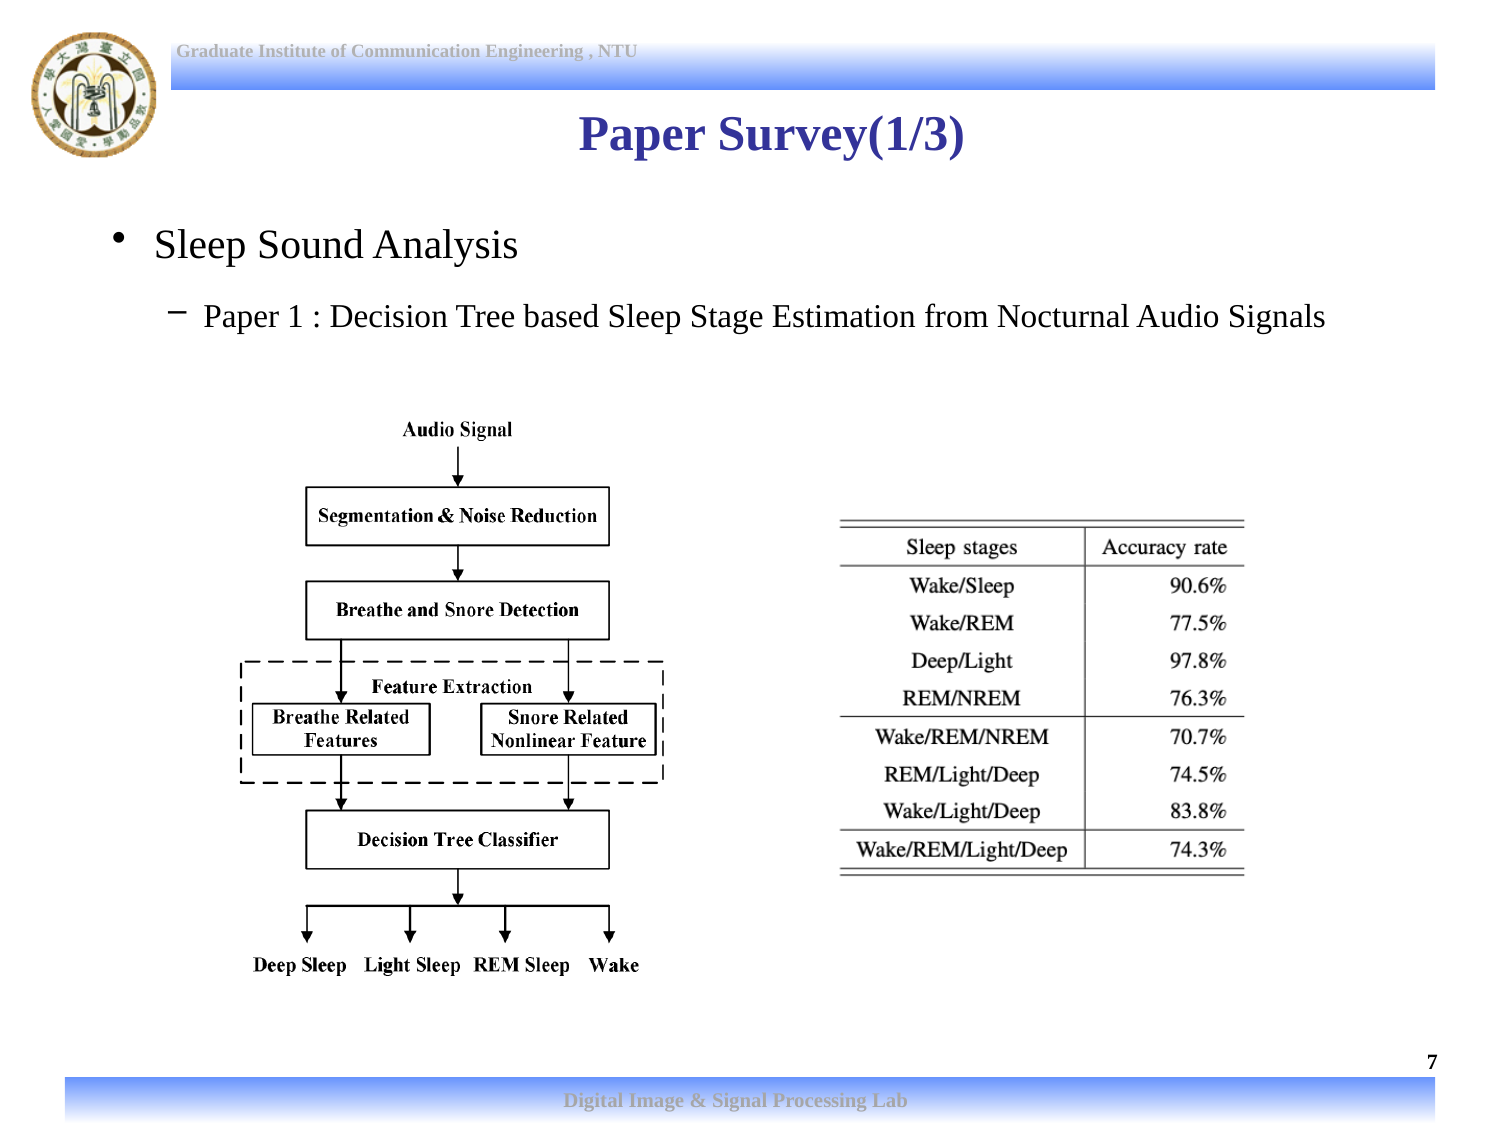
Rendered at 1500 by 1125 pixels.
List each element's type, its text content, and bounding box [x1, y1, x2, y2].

text_box Digital Image & Signal Processing Lab [548, 1078, 924, 1119]
list Sleep Sound Analysis Paper 1 : Decision Tree based Sleep Stage Estimation from Nocturnal Audio Signals [96, 184, 1447, 1047]
picture [222, 401, 674, 988]
picture [29, 30, 160, 160]
picture [826, 502, 1263, 887]
title Paper Survey(1/3) [96, 78, 1447, 183]
slide_number 7 [1102, 1040, 1453, 1085]
